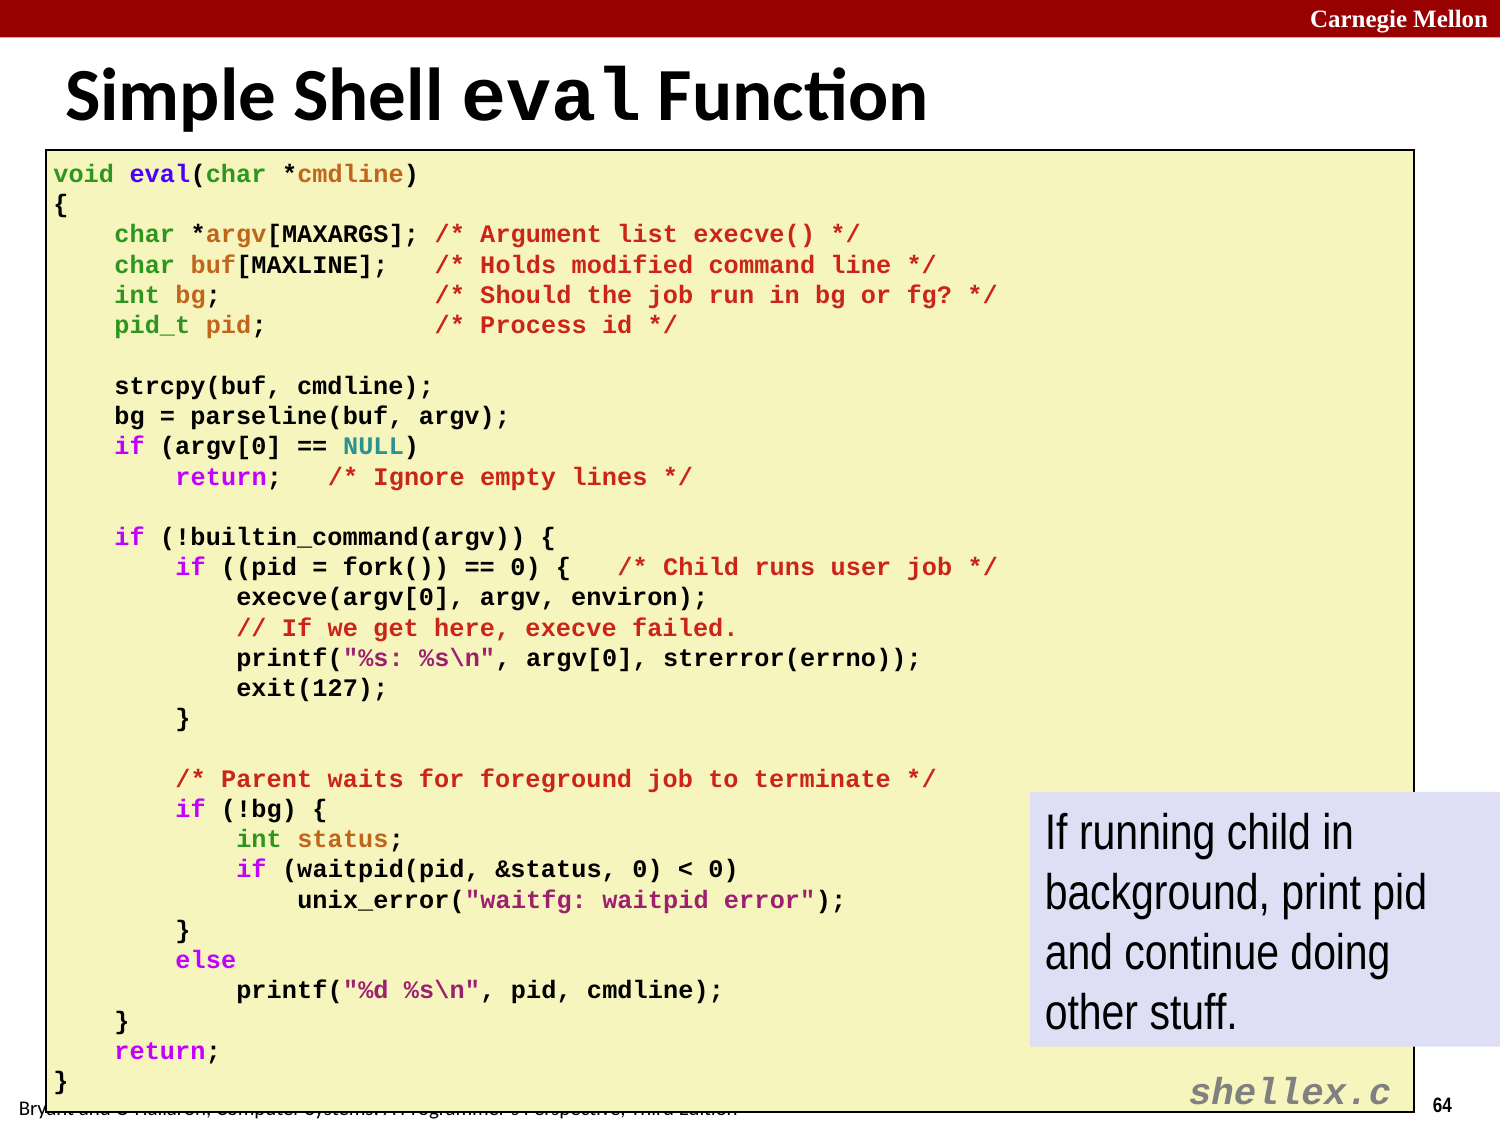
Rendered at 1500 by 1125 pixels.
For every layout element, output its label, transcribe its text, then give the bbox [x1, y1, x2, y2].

title Simple Shell eval Function [49, 25, 1159, 149]
text_box void eval(char *cmdline) { char *argv[MAXARGS]; /* Argument list execve() */ char buf[MAXLINE]; /* Holds modified command line */ int bg; /* Should the job run in bg or fg? */ pid_t pid; /* Process id */ strcpy(buf, cmdline); bg = parseline(buf, argv); if (argv[0] == NULL) return; /* Ignore empty lines */ if (!builtin_command(argv)) { if ((pid = fork()) == 0) { /* Child runs user job */ execve(argv[0], argv, environ); // If we get here, execve failed. printf("%s: %s\n", argv[0], strerror(errno)); exit(127); } /* Parent waits for foreground job to terminate */ if (!bg) { int status; if (waitpid(pid, &status, 0) < 0) unix_error("waitfg: waitpid error"); } else printf("%d %s\n", pid, cmdline); } return; } [45, 149, 1415, 1113]
text_box If running child in background, print pid and continue doing other stuff. [1029, 791, 1500, 1047]
text_box shellex.c [1174, 1063, 1407, 1121]
